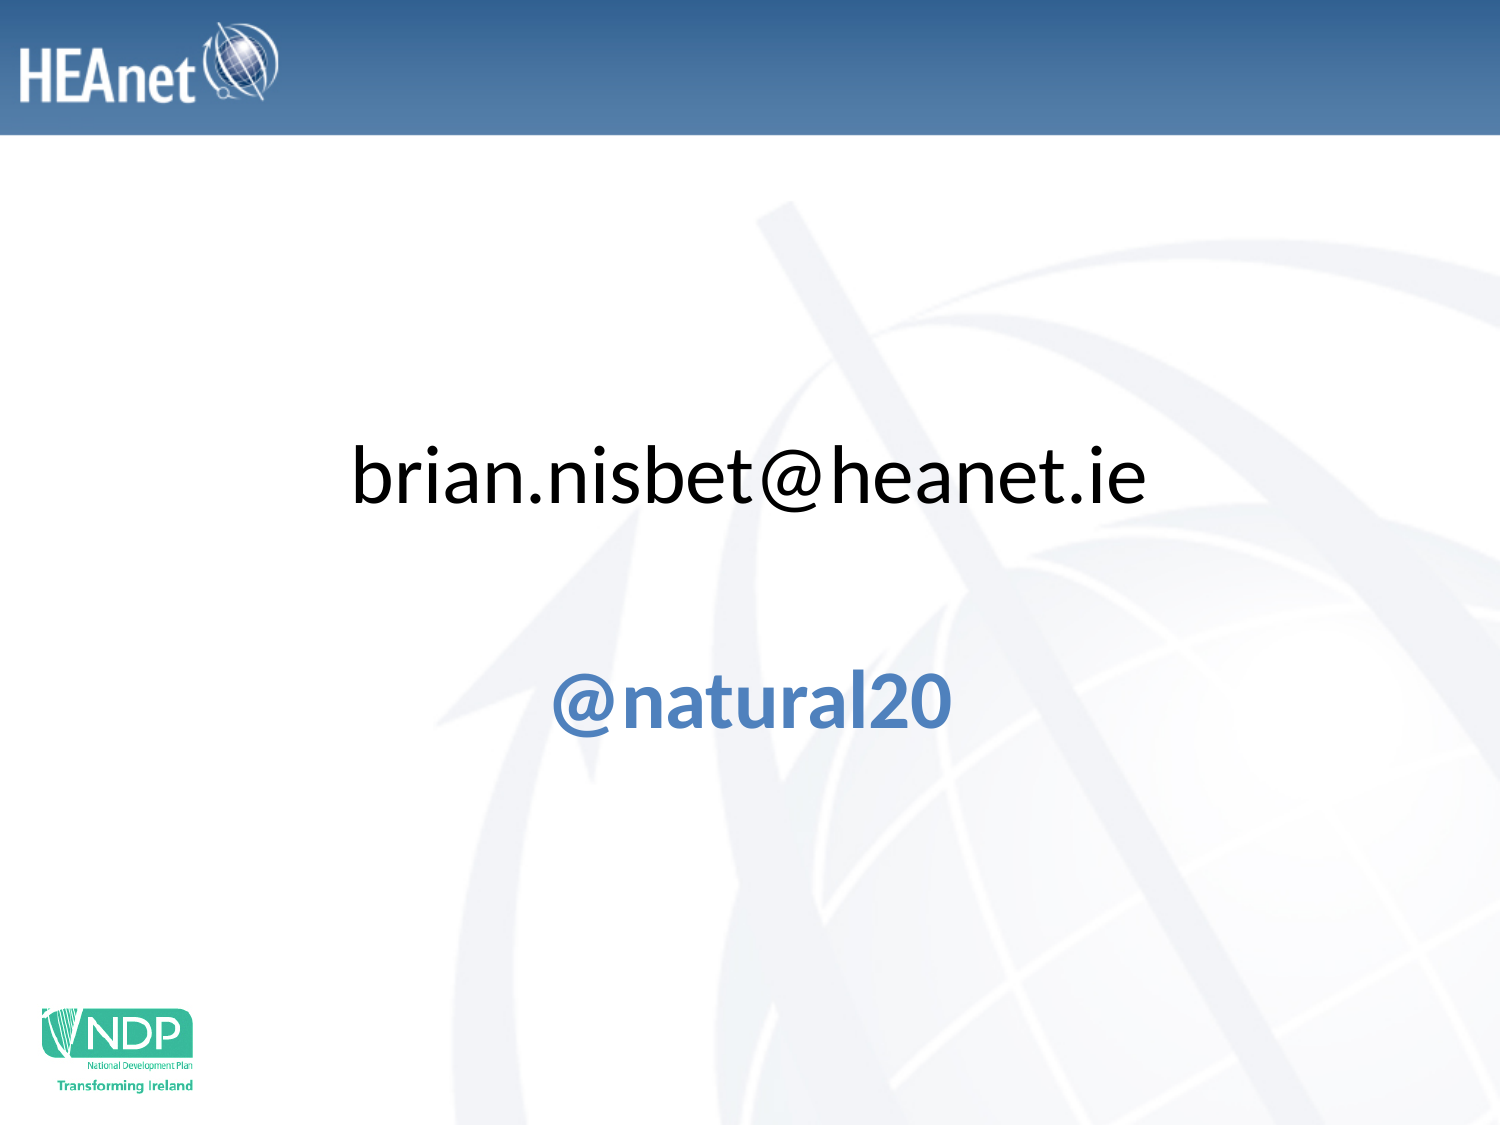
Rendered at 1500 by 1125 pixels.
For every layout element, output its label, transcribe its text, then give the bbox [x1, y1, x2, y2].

subtitle @natural20 [225, 637, 1275, 925]
picture [0, 0, 1500, 1125]
title brian.nisbet@heanet.ie [112, 349, 1388, 591]
